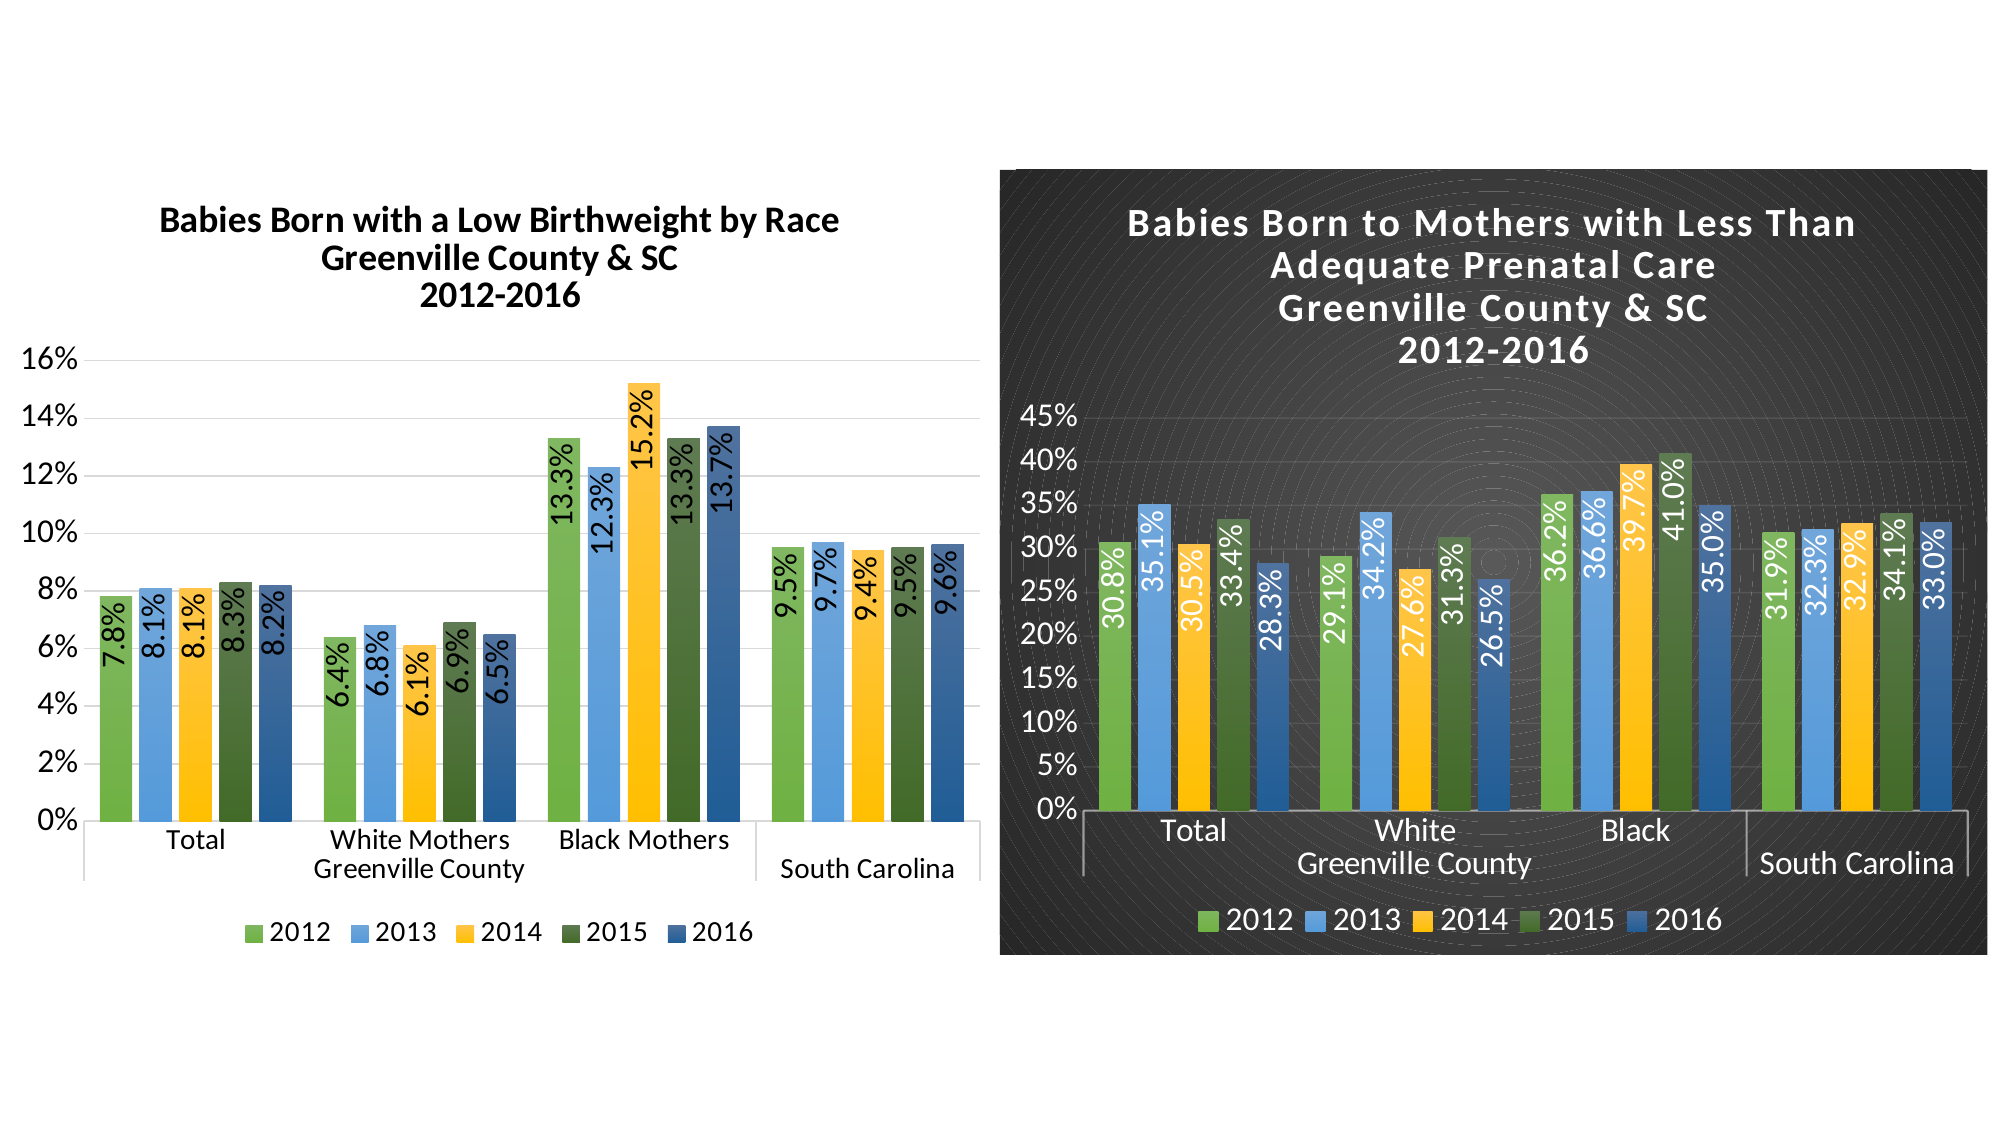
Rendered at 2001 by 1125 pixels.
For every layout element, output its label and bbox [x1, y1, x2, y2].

chart [0, 169, 1988, 956]
